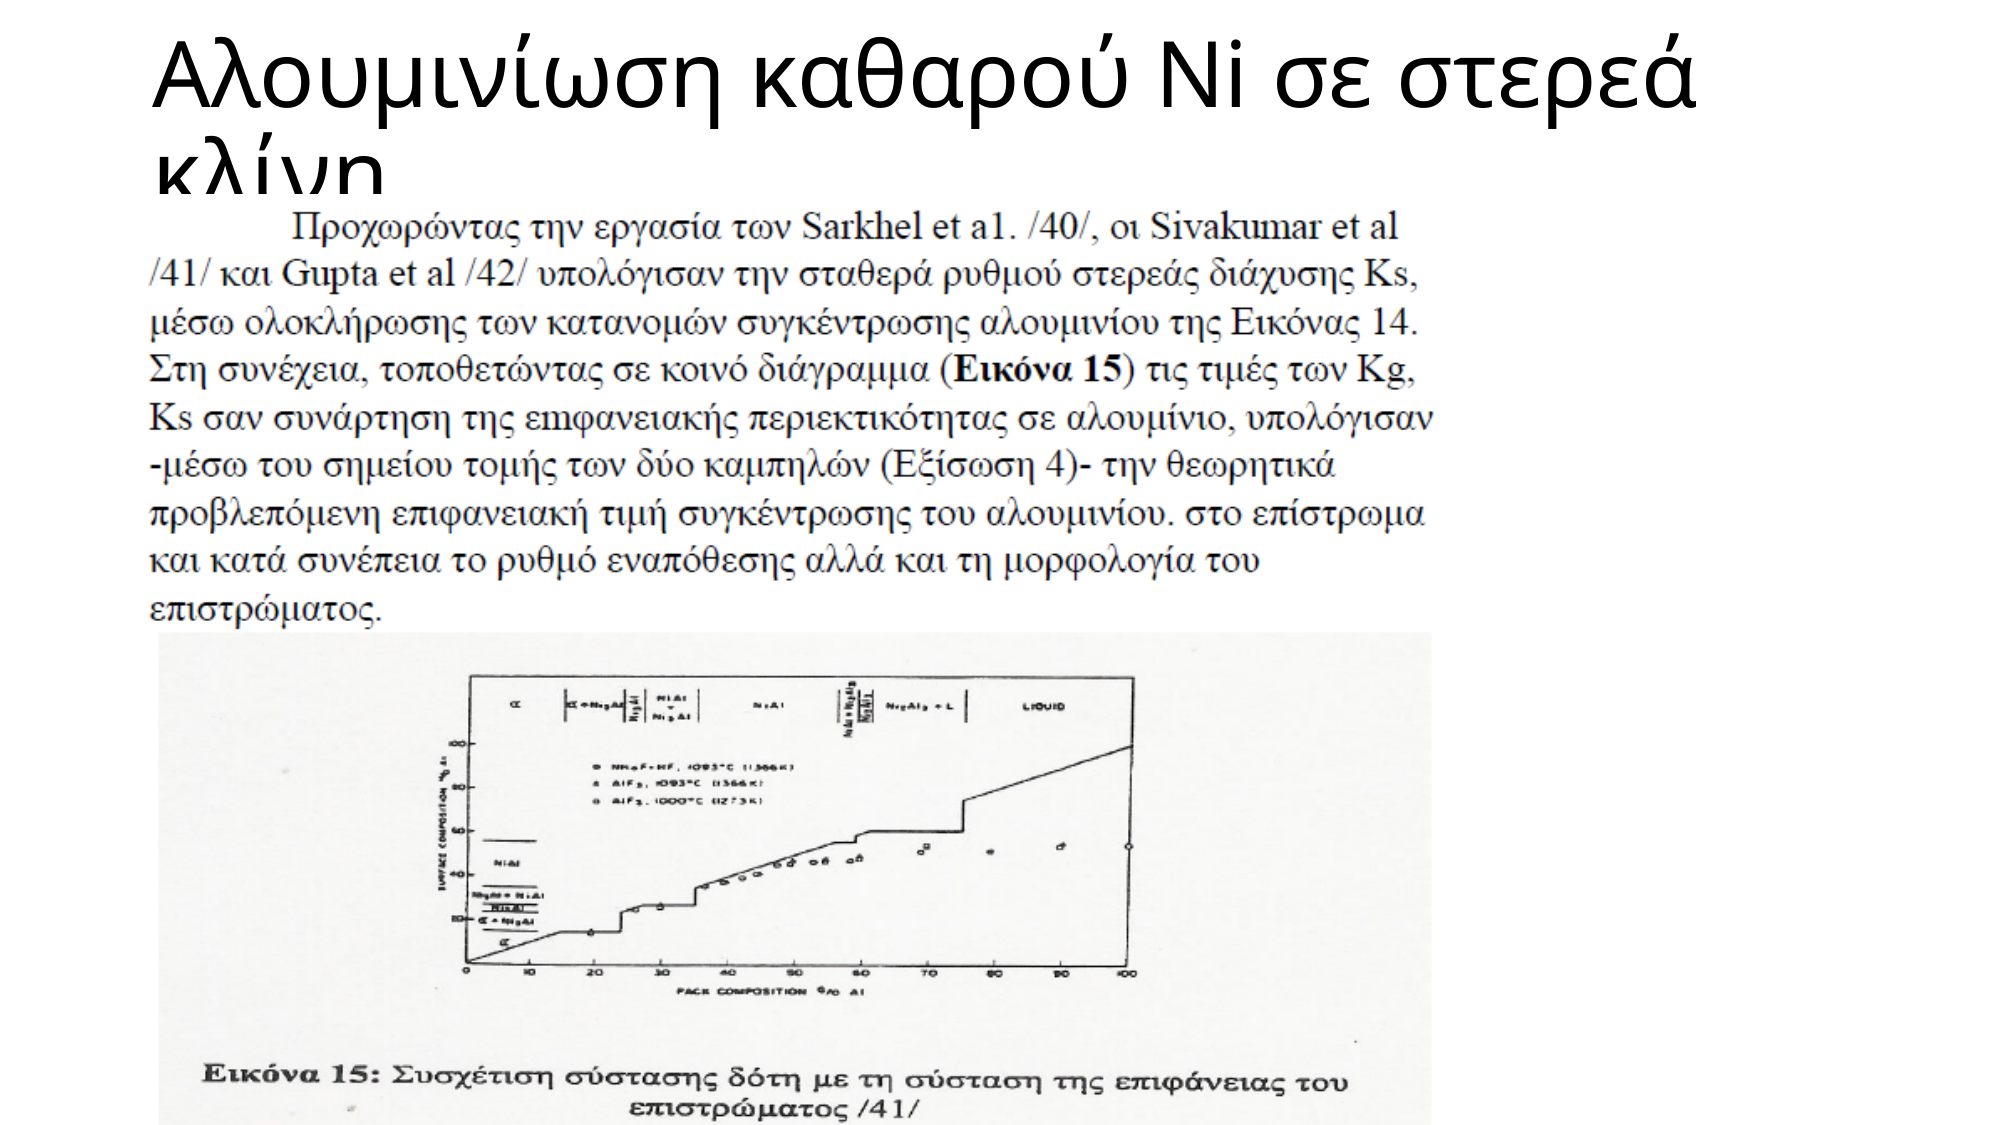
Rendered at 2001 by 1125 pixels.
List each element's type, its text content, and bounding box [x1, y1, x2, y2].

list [137, 194, 1452, 1125]
title Αλουμινίωση καθαρού Ni σε στερεά κλίνη [137, 59, 1863, 195]
